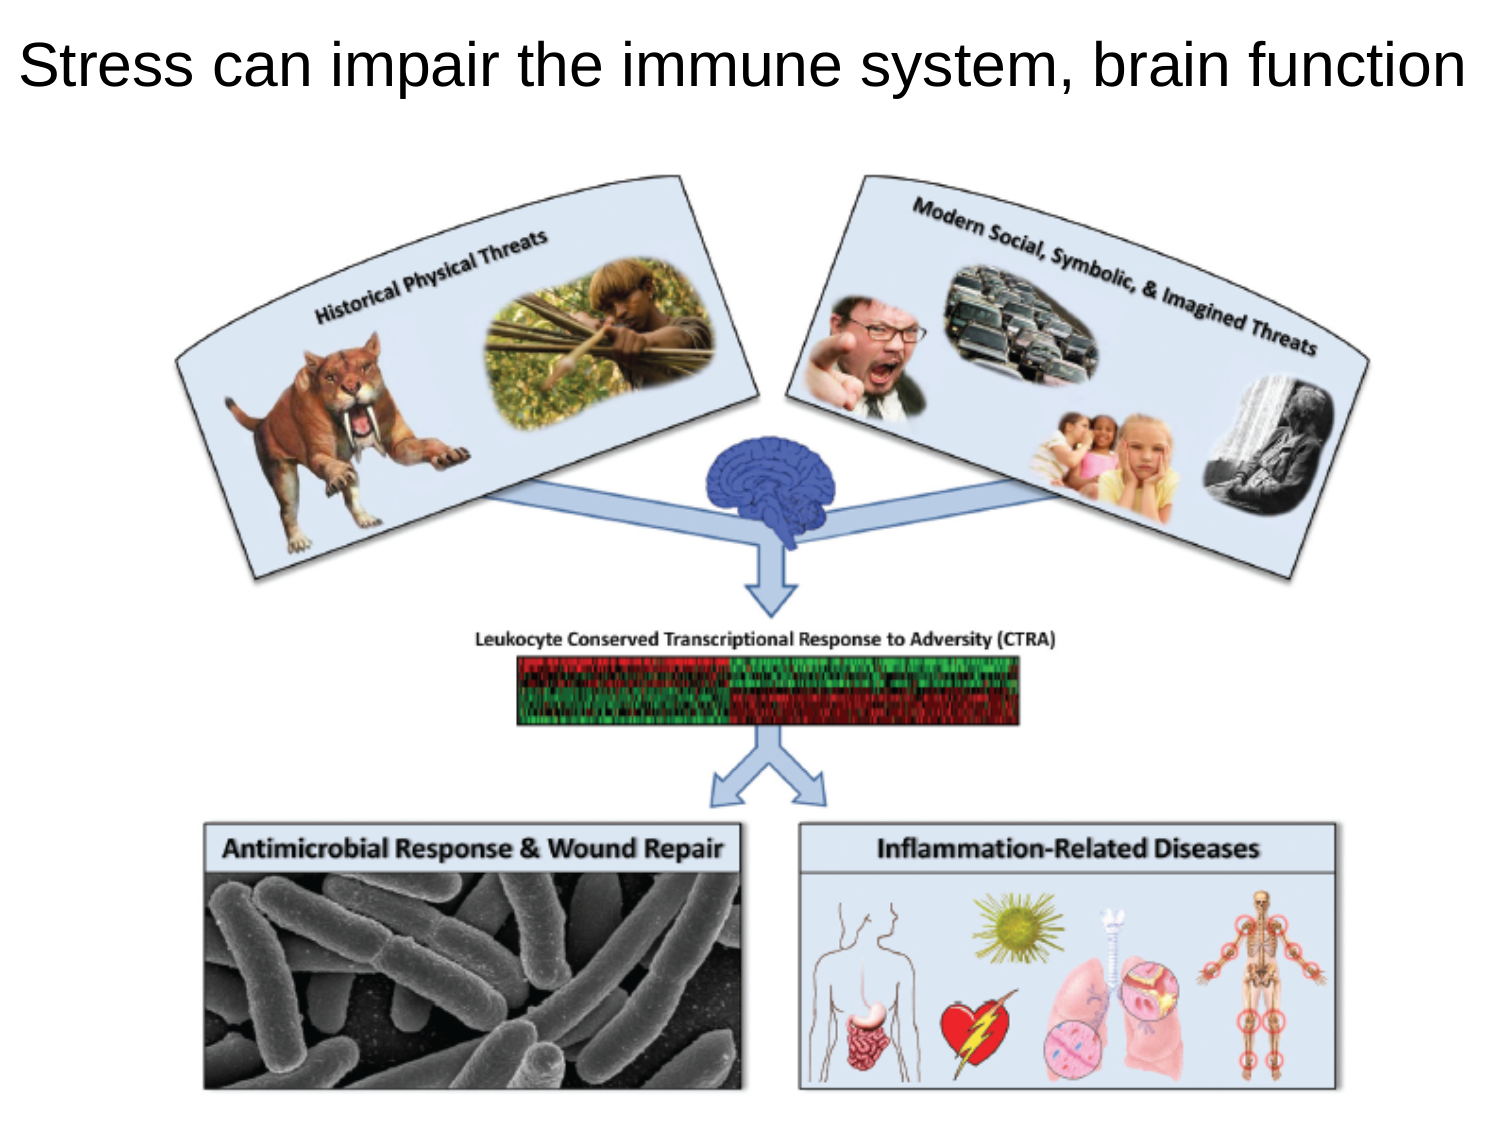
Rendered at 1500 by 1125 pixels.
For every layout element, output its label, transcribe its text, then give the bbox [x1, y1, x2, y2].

text_box Stress can impair the immune system, brain function [0, 16, 1500, 107]
picture [24, 149, 1449, 1113]
